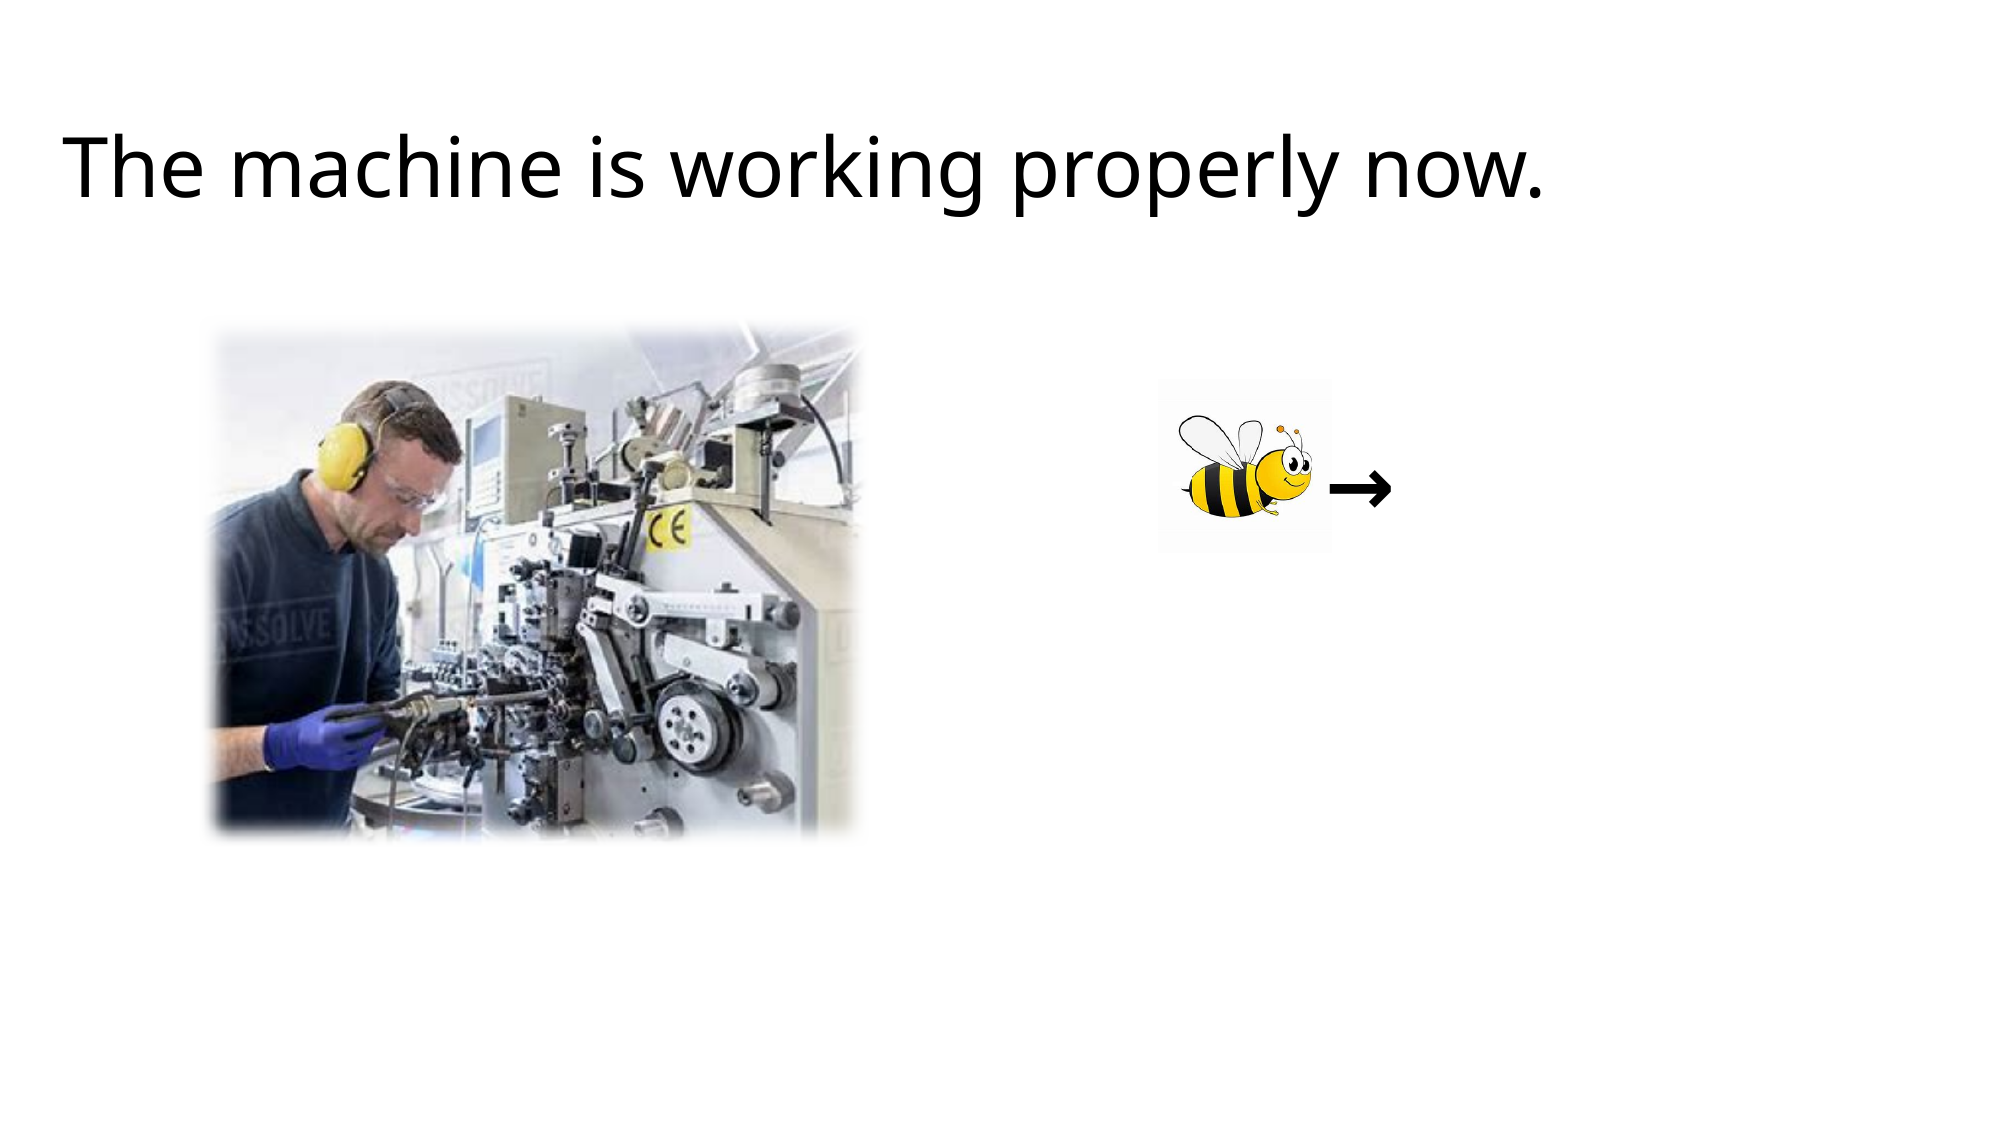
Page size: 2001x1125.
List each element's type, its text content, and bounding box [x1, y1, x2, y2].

picture [1158, 379, 1332, 553]
text_box The machine is working properly now. [47, 106, 1953, 221]
picture [199, 315, 869, 847]
text_box → [1332, 424, 1953, 540]
